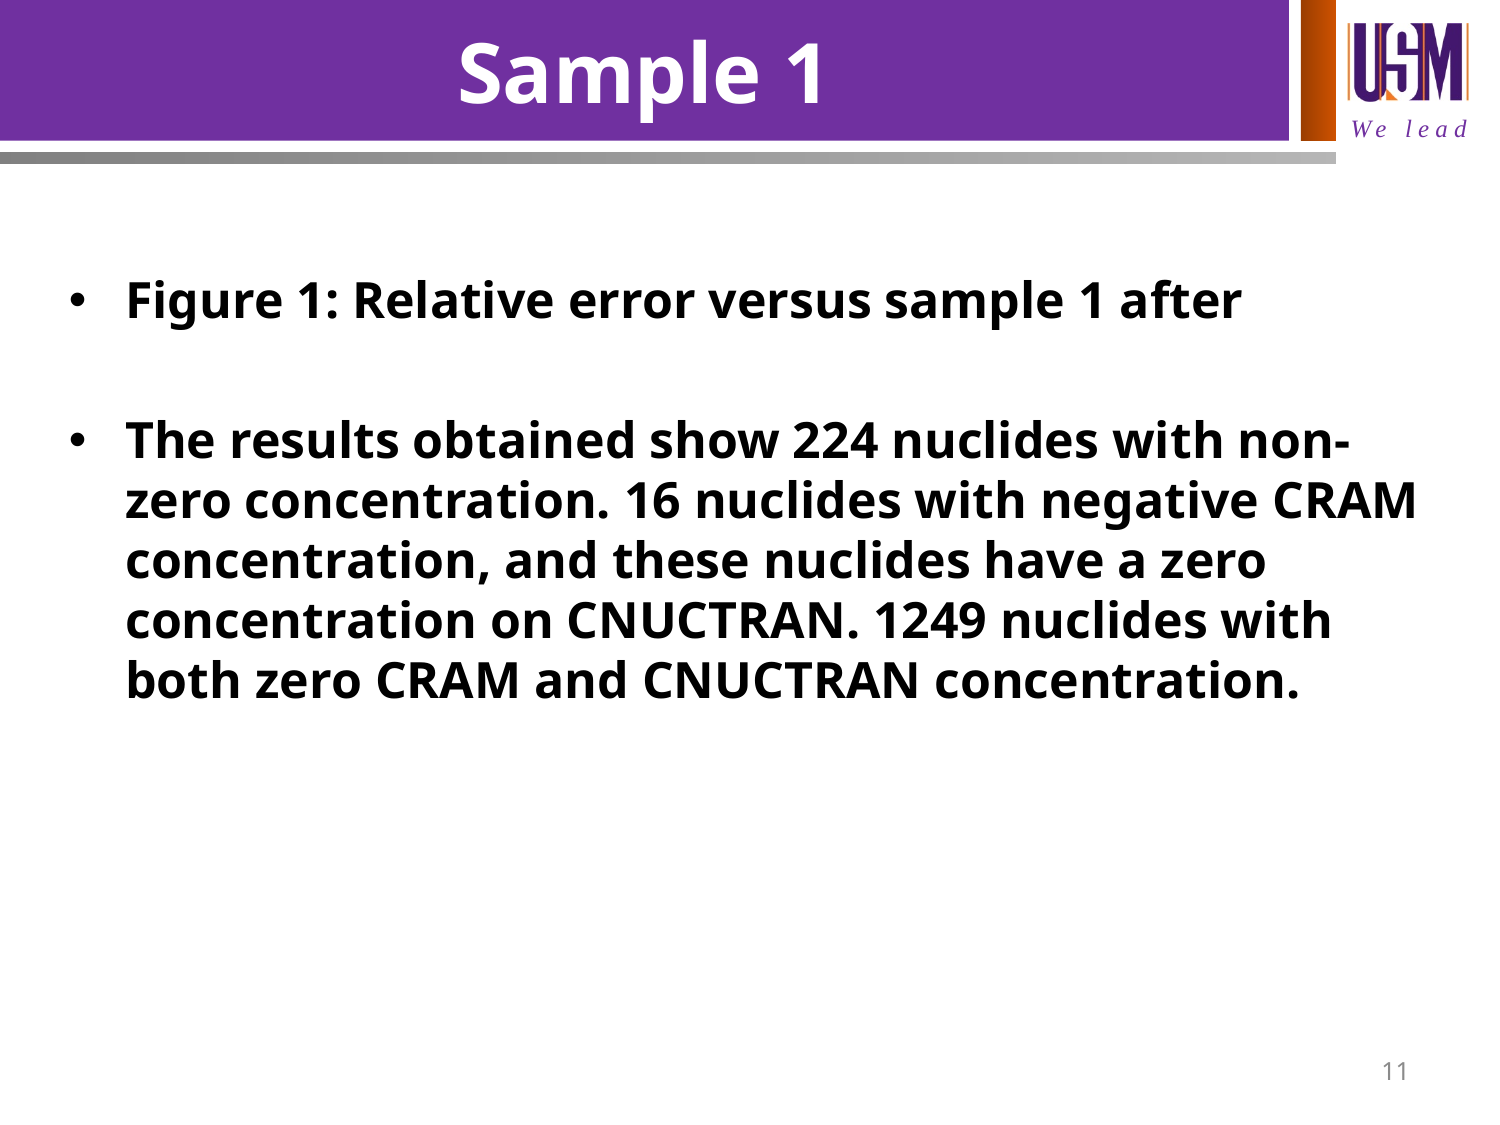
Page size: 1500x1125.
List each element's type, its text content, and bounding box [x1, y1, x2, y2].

title Sample 1 [0, 0, 1289, 141]
slide_number 11 [1074, 1042, 1425, 1103]
picture [1347, 23, 1469, 102]
